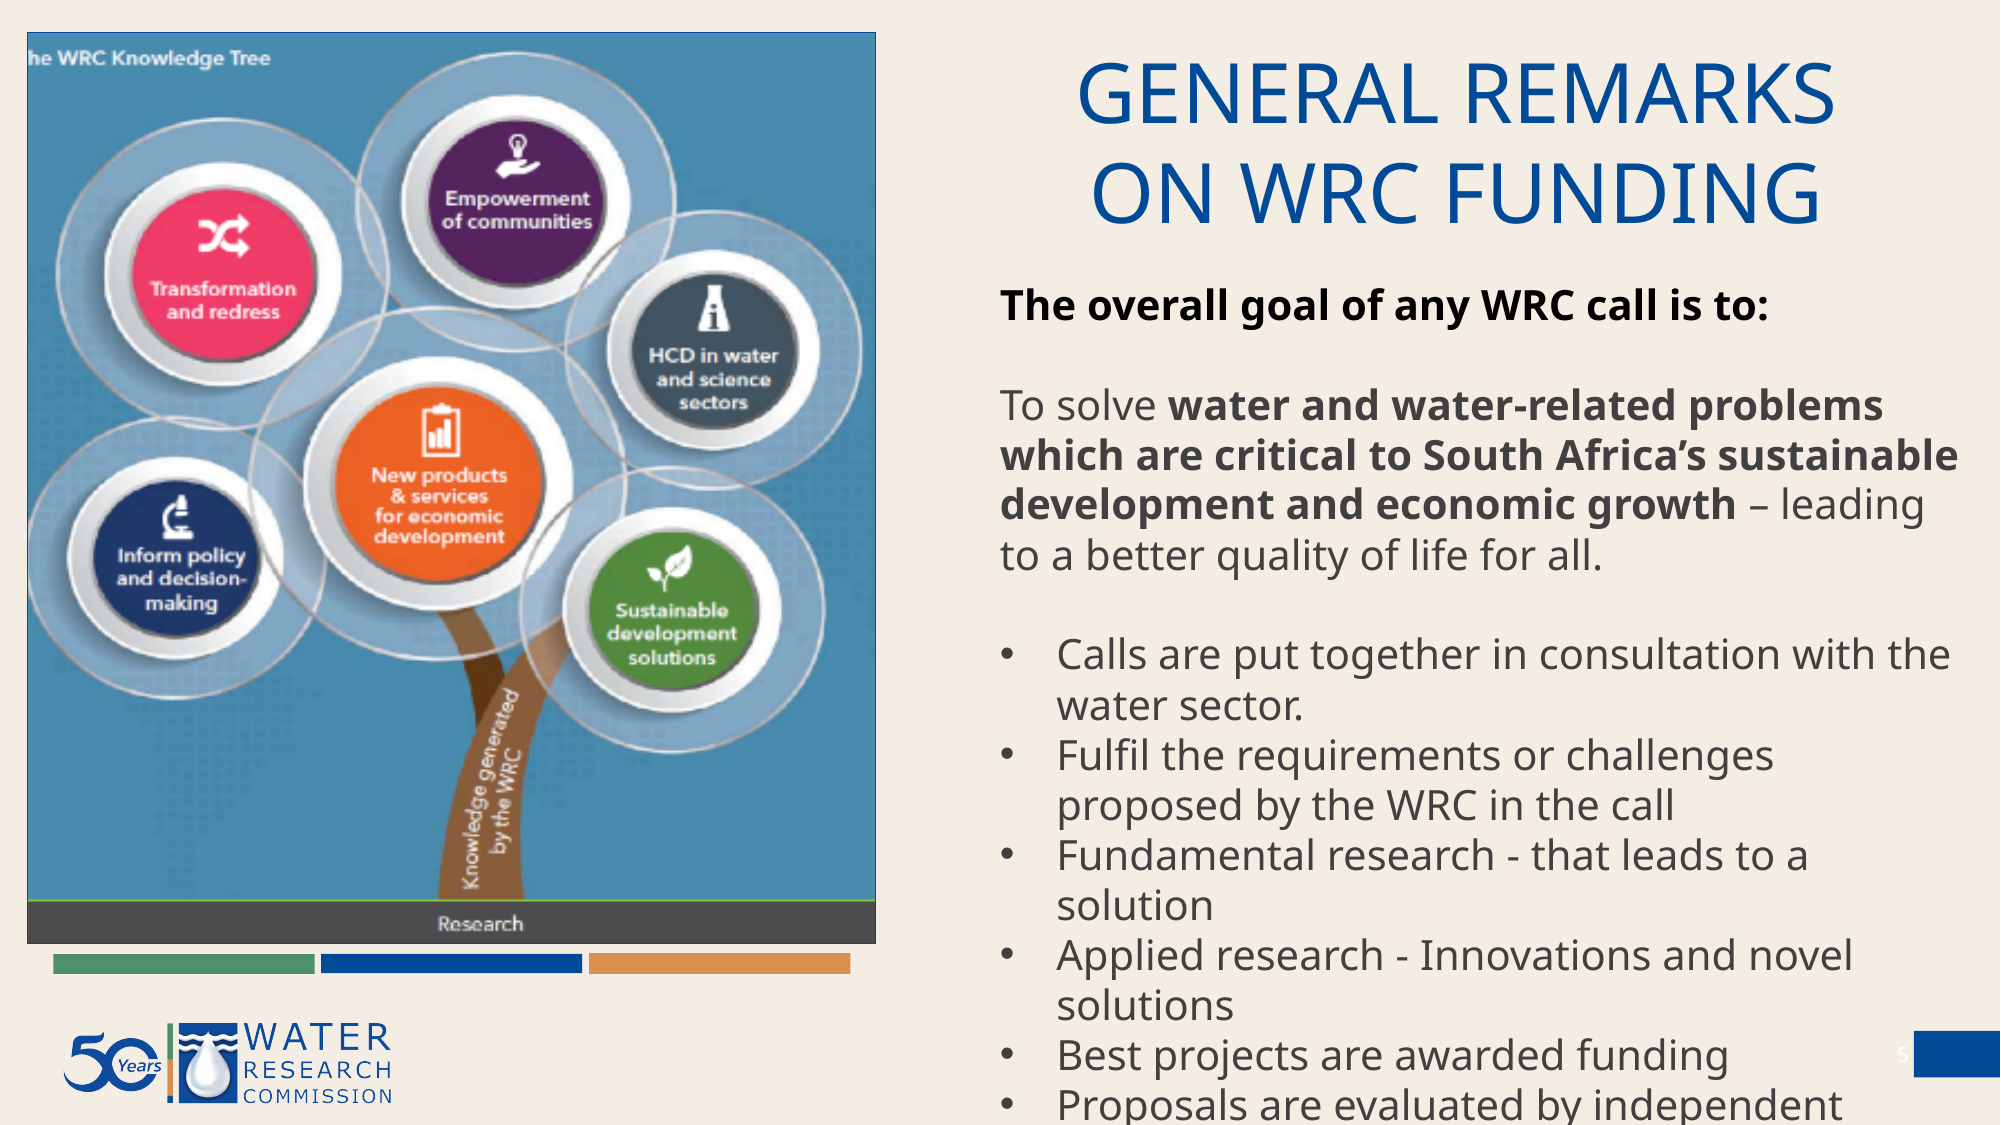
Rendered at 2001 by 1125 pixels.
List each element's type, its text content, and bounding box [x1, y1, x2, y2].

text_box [53, 953, 851, 974]
picture [53, 1013, 403, 1113]
text_box The overall goal of any WRC call is to: To solve water and water-related problems which are critical to South Africa’s sustainable development and economic growth – leading to a better quality of life for all. Calls are put together in consultation with the water sector. Fulfil the requirements or challenges proposed by the WRC in the call Fundamental research - that leads to a solution Applied research - Innovations and novel solutions Best projects are awarded funding Proposals are evaluated by independent reviewers. [985, 270, 1986, 1125]
picture [27, 32, 876, 944]
text_box GENERAL REMARKS ON WRC FUNDING [999, 32, 1913, 248]
